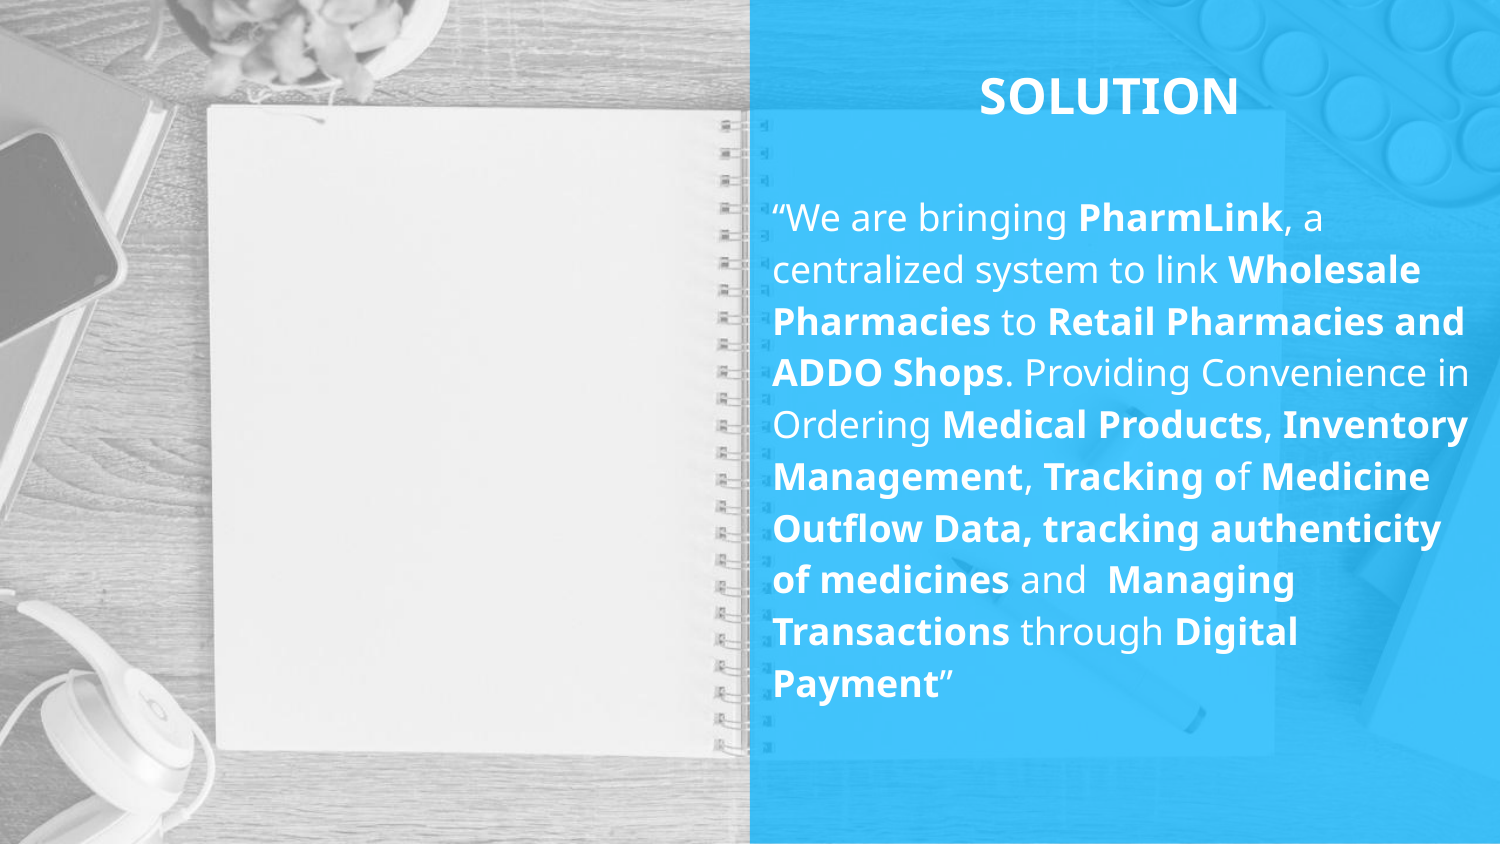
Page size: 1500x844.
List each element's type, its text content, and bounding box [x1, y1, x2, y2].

picture [0, 0, 1500, 844]
list “We are bringing PharmLink, a centralized system to link Wholesale Pharmacies to Retail Pharmacies and ADDO Shops. Providing Convenience in Ordering Medical Products, Inventory Management, Tracking of Medicine Outflow Data, tracking authenticity of medicines and Managing Transactions through Digital Payment” [757, 172, 1489, 761]
title SOLUTION [807, 49, 1415, 172]
